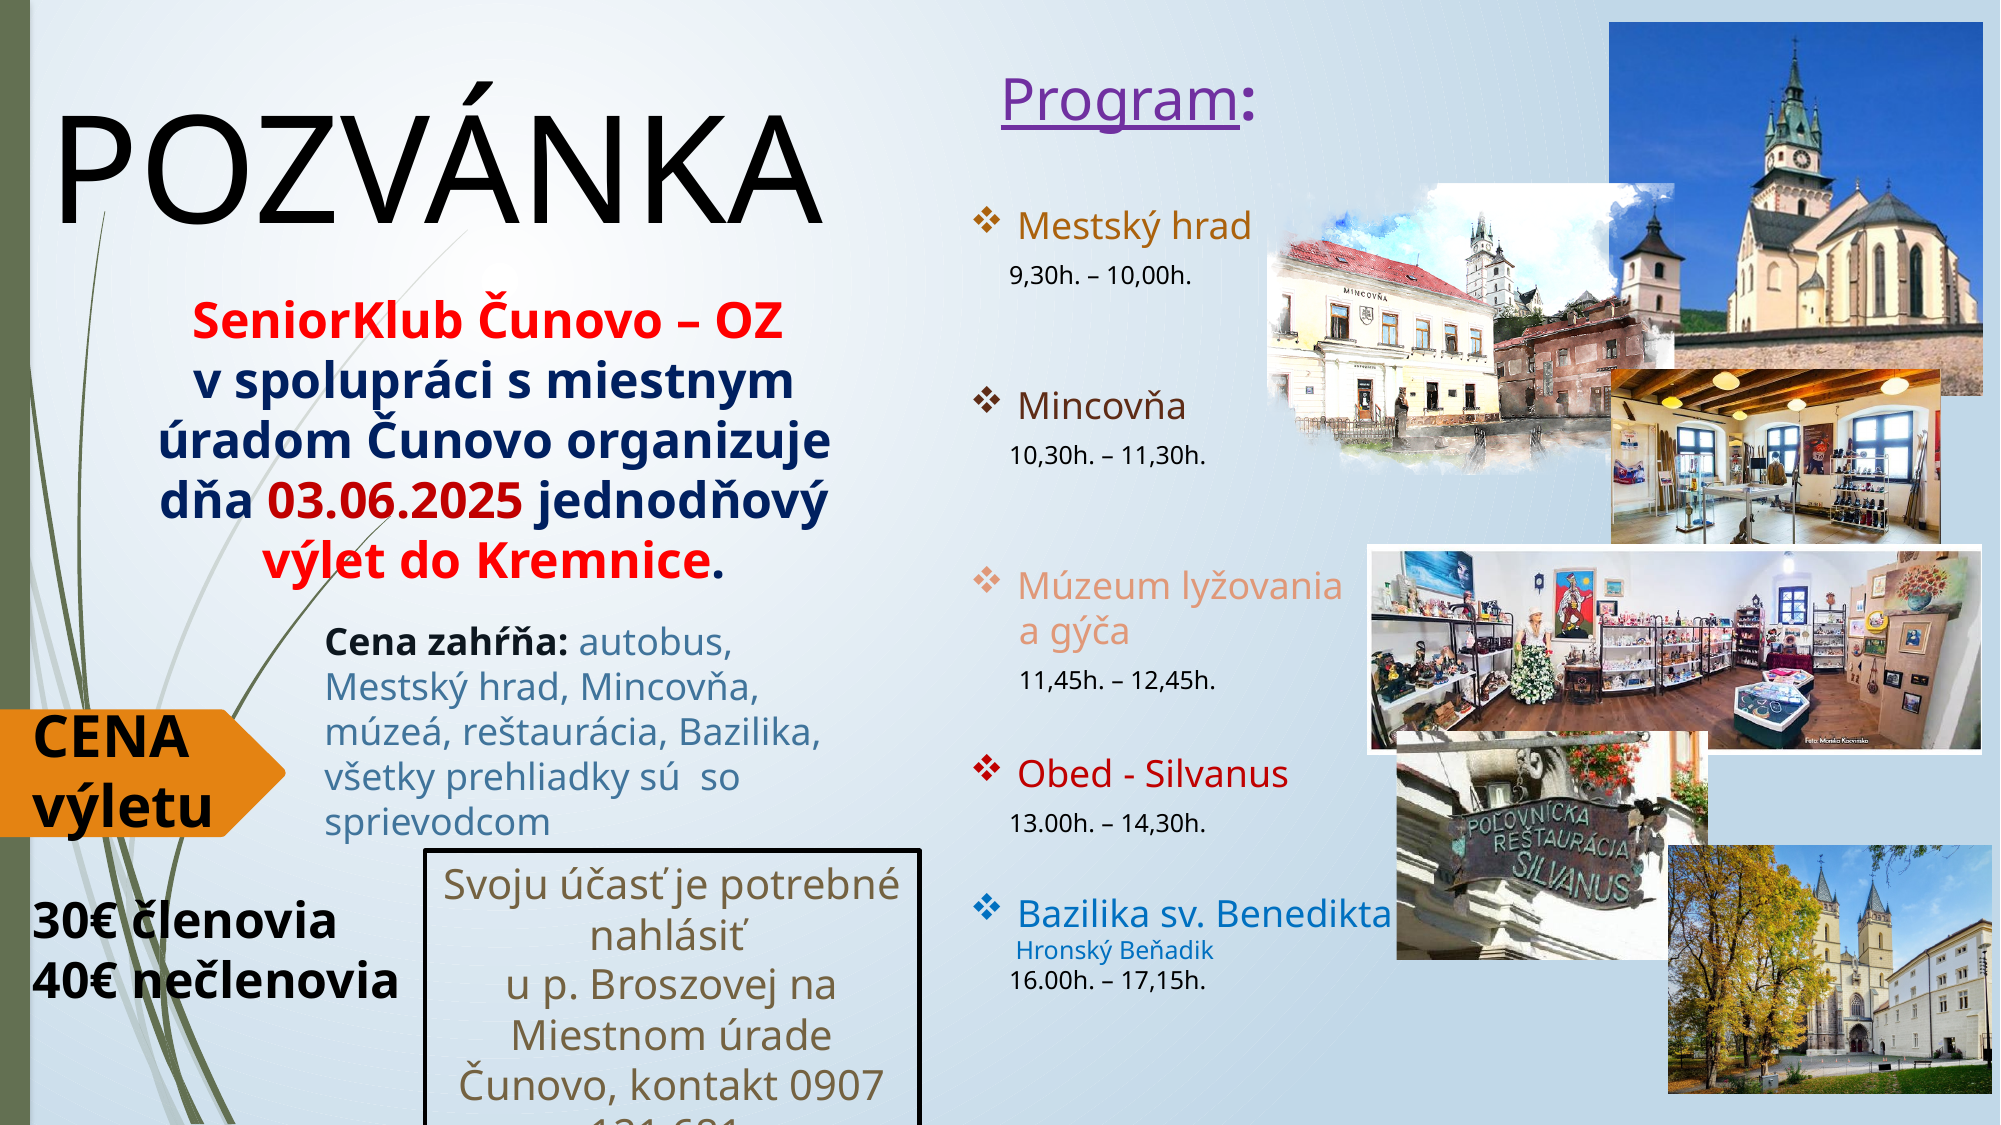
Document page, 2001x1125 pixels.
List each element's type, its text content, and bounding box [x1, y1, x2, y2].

picture [1267, 22, 1992, 1094]
text_box POZVÁNKA [33, 66, 955, 261]
text_box CENA výletu [18, 691, 244, 847]
text_box Cena zahŕňa: autobus, Mestský hrad, Mincovňa, múzeá, reštaurácia, Bazilika, všetky prehliadky sú so sprievodcom [309, 610, 901, 896]
text_box 30€ členovia 40€ nečlenovia [18, 881, 515, 1016]
text_box Program: Mestský hrad 9,30h. – 10,00h. Mincovňa 10,30h. – 11,30h. Múzeum lyžovania a gýča 11,45h. – 12,45h. Obed - Silvanus 13.00h. – 14,30h. Bazilika sv. Benedikta Hronský Beňadik 16.00h. – 17,15h. [955, 54, 2000, 1122]
text_box SeniorKlub Čunovo – OZ v spolupráci s miestnym úradom Čunovo organizuje dňa 03.06.2025 jednodňový výlet do Kremnice. [103, 281, 886, 641]
text_box Svoju účasť je potrebné nahlásiť u p. Broszovej na Miestnom úrade Čunovo, kontakt 0907 121 681. Počet účastníkov je limitovaný. [424, 850, 920, 1125]
